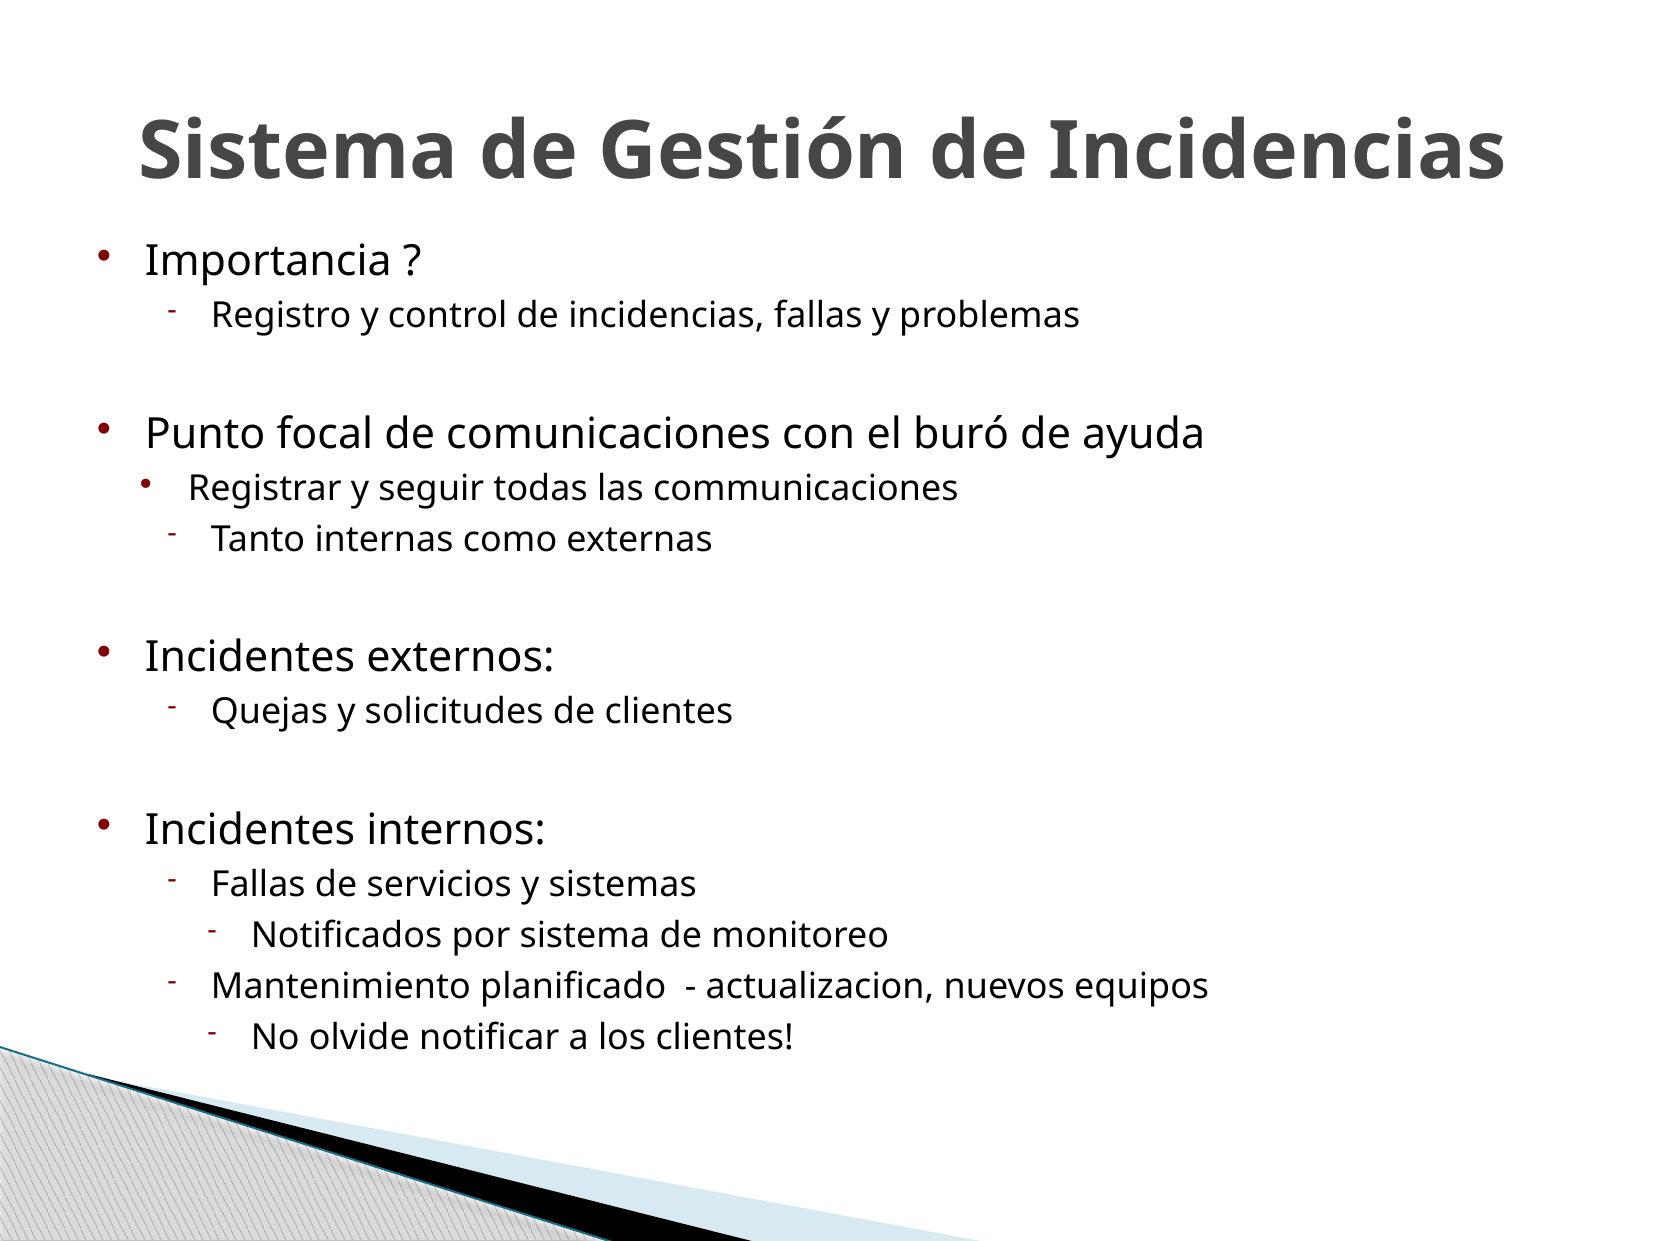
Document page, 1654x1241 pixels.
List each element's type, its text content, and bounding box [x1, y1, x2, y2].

title Sistema de Gestión de Incidencias [121, 46, 1534, 254]
list Importancia ? Registro y control de incidencias, fallas y problemas Punto focal de comunicaciones con el buró de ayuda Registrar y seguir todas las communicaciones Tanto internas como externas Incidentes externos: Quejas y solicitudes de clientes Incidentes internos: Fallas de servicios y sistemas Notificados por sistema de monitoreo Mantenimiento planificado - actualizacion, nuevos equipos No olvide notificar a los clientes! [64, 232, 1600, 1069]
